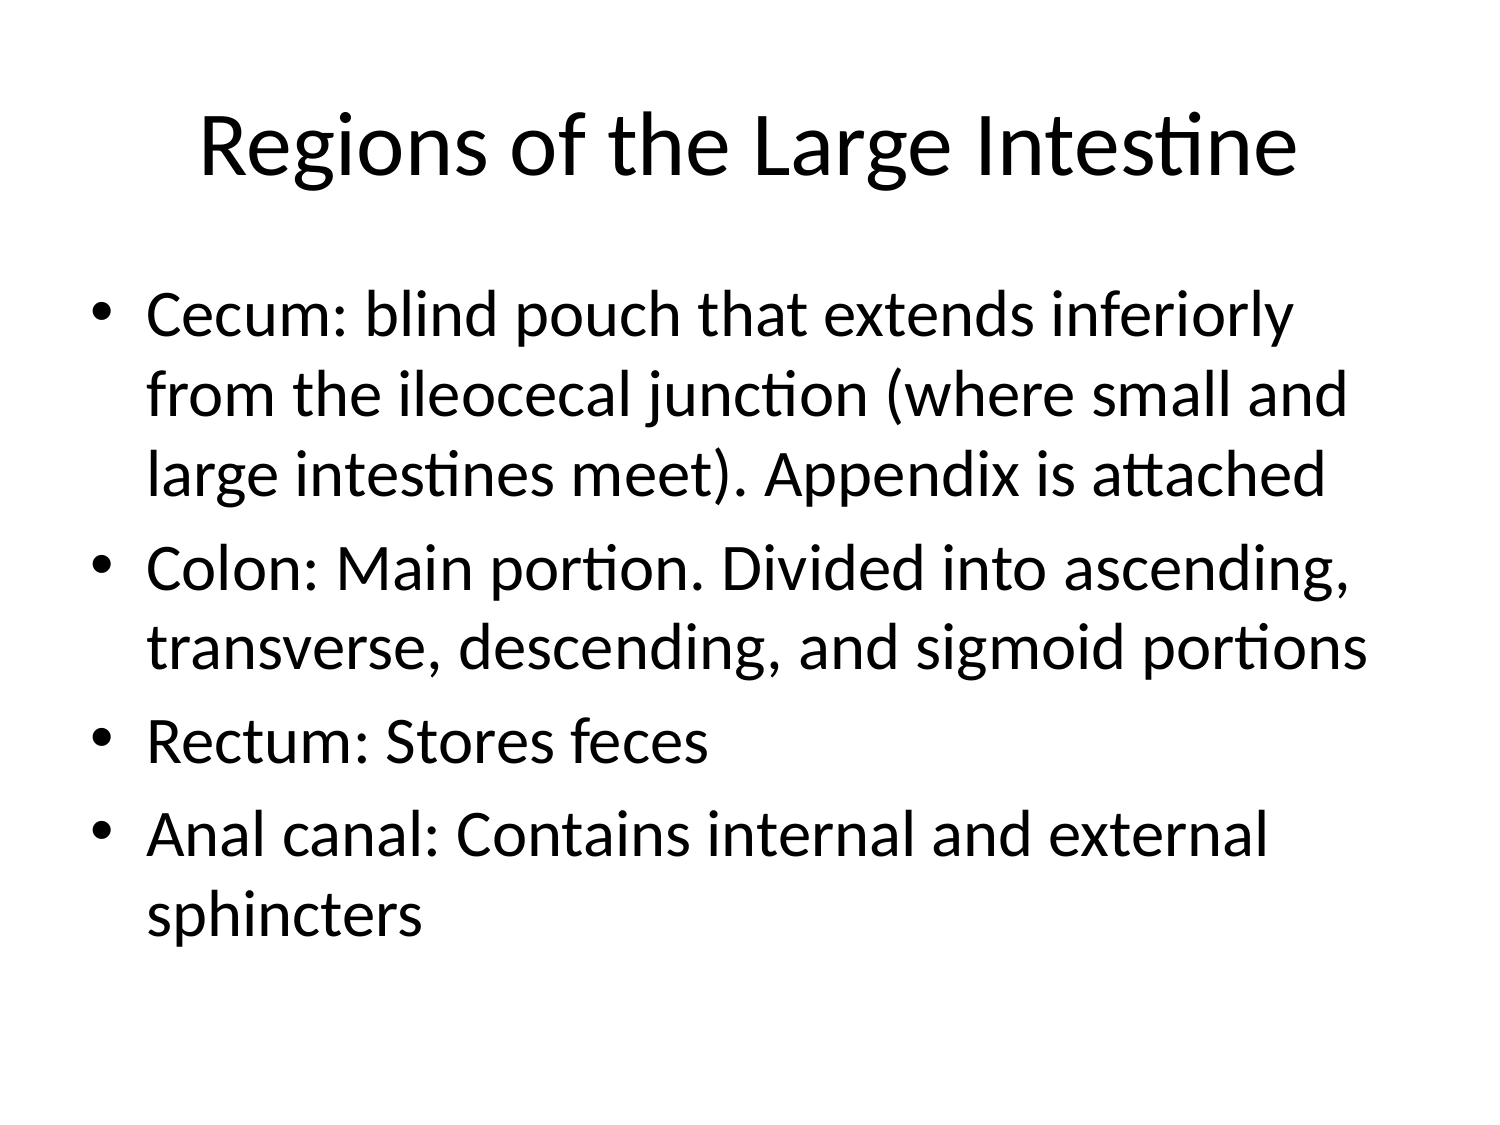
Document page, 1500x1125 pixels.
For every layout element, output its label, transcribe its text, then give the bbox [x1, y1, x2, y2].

title Regions of the Large Intestine [75, 45, 1425, 233]
list Cecum: blind pouch that extends inferiorly from the ileocecal junction (where small and large intestines meet). Appendix is attached Colon: Main portion. Divided into ascending, transverse, descending, and sigmoid portions Rectum: Stores feces Anal canal: Contains internal and external sphincters [75, 262, 1425, 1005]
